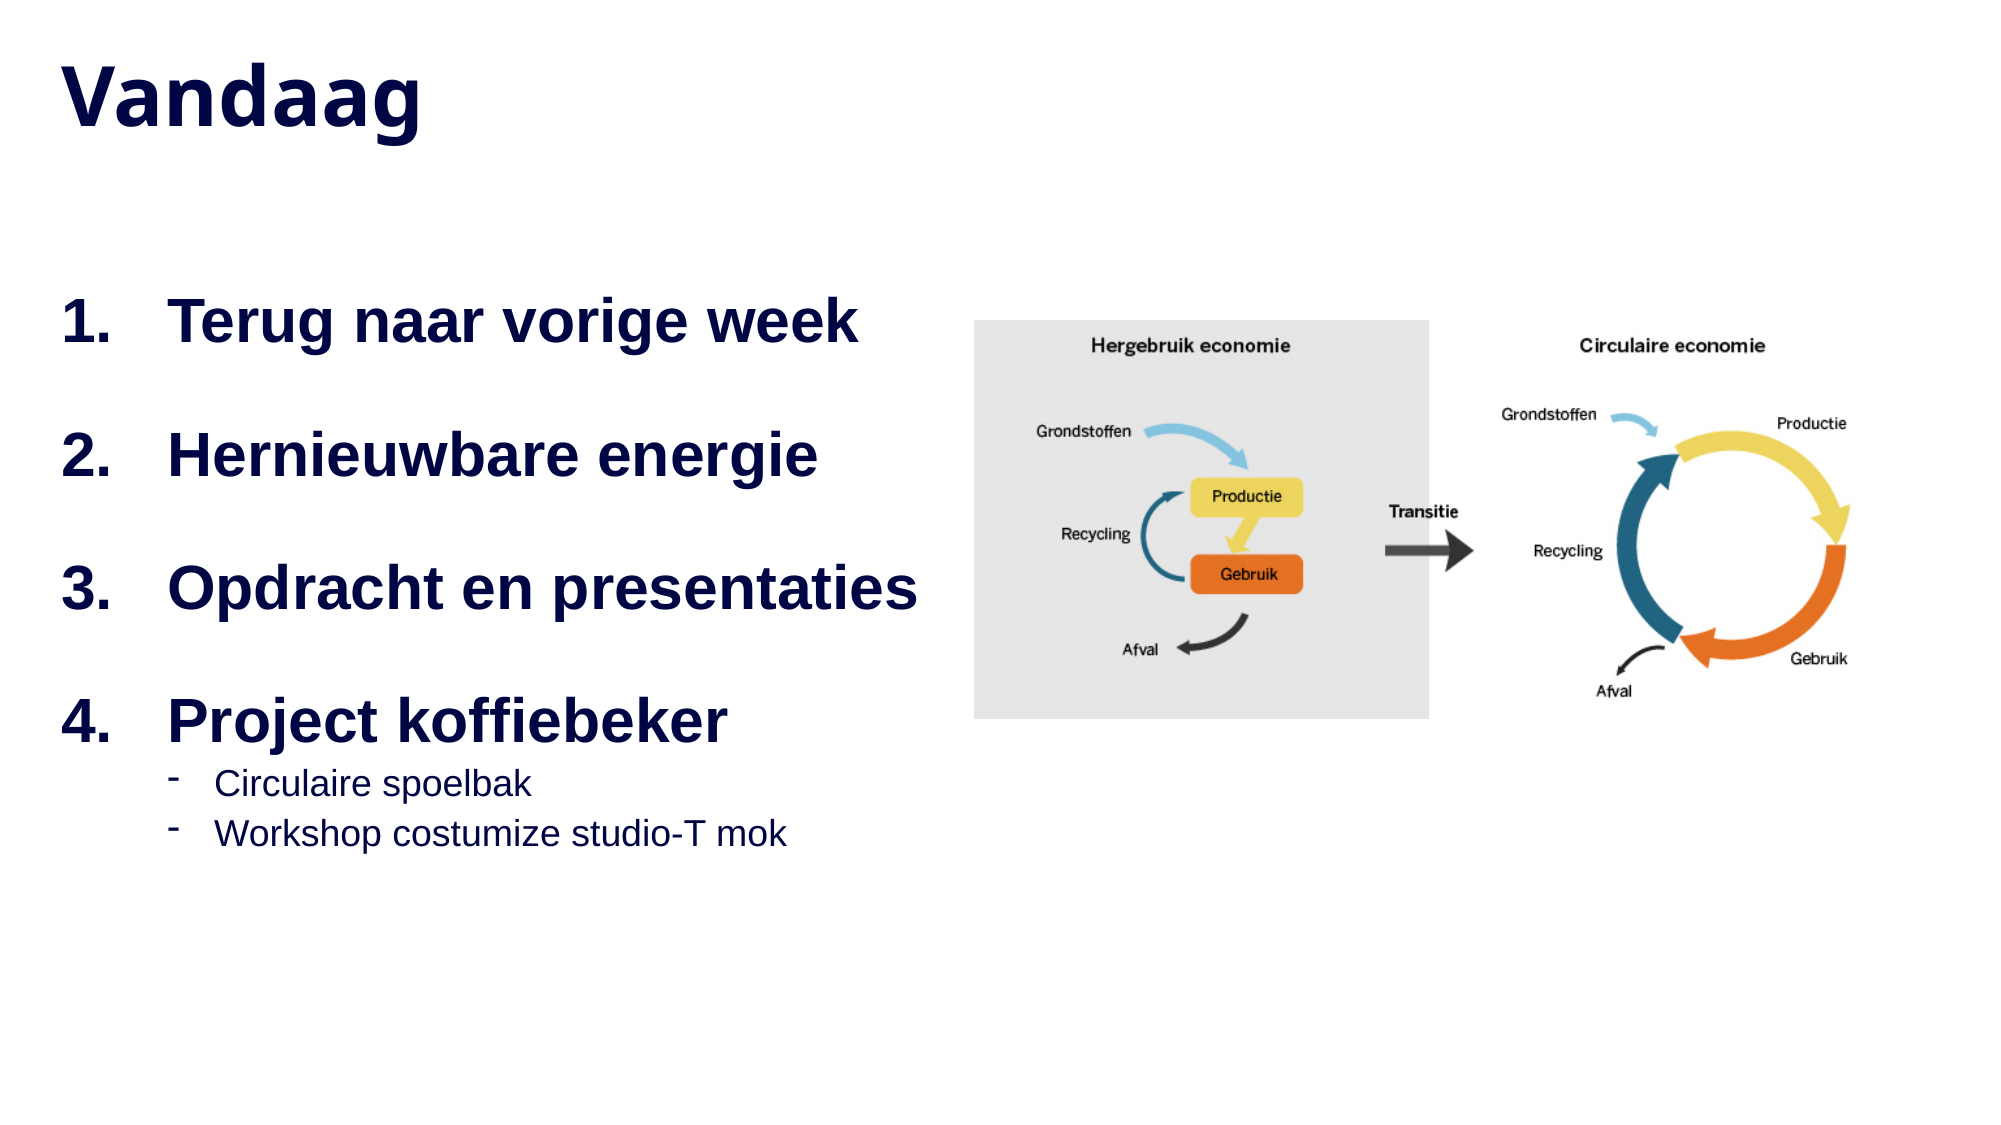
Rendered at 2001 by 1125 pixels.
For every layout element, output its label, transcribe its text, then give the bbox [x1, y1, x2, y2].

title Vandaag [60, 48, 987, 239]
picture [969, 314, 1896, 719]
list Terug naar vorige week Hernieuwbare energie Opdracht en presentaties Project koffiebeker Circulaire spoelbak Workshop costumize studio-T mok [60, 280, 987, 1006]
